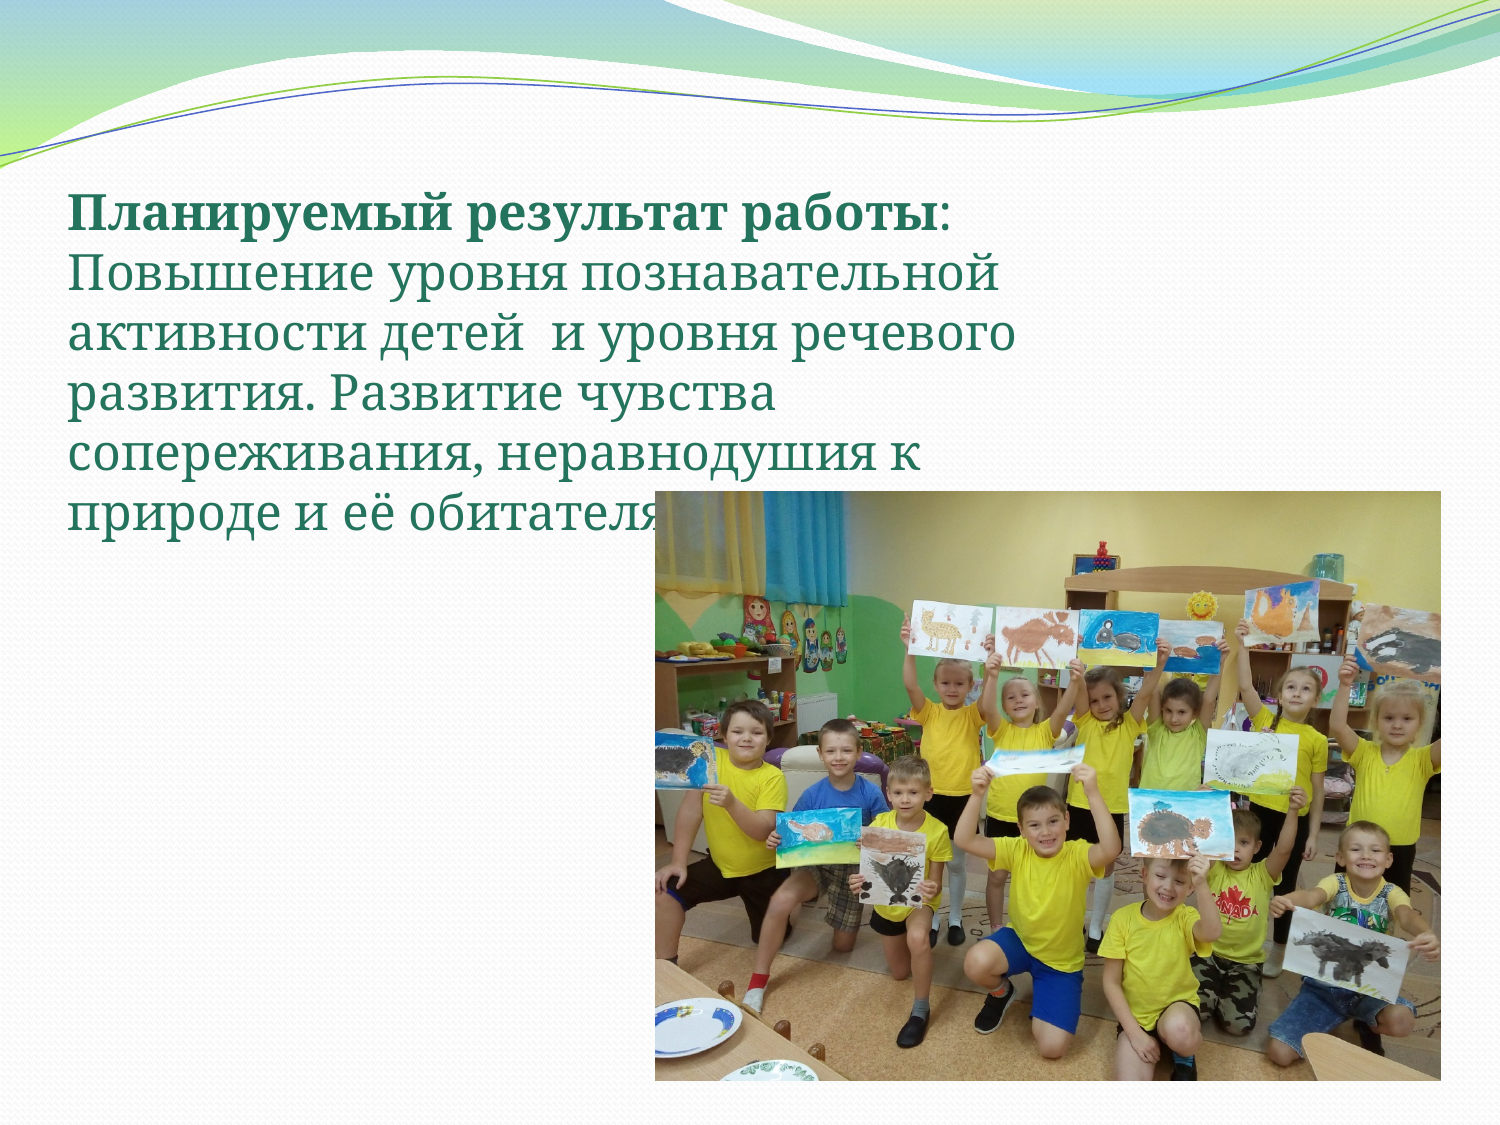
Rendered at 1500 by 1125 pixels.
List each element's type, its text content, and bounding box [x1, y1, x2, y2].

picture [655, 491, 1441, 1081]
text_box Планируемый результат работы: Повышение уровня познавательной активности детей и уровня речевого развития. Развитие чувства сопереживания, неравнодушия к природе и её обитателям. [53, 172, 1125, 593]
